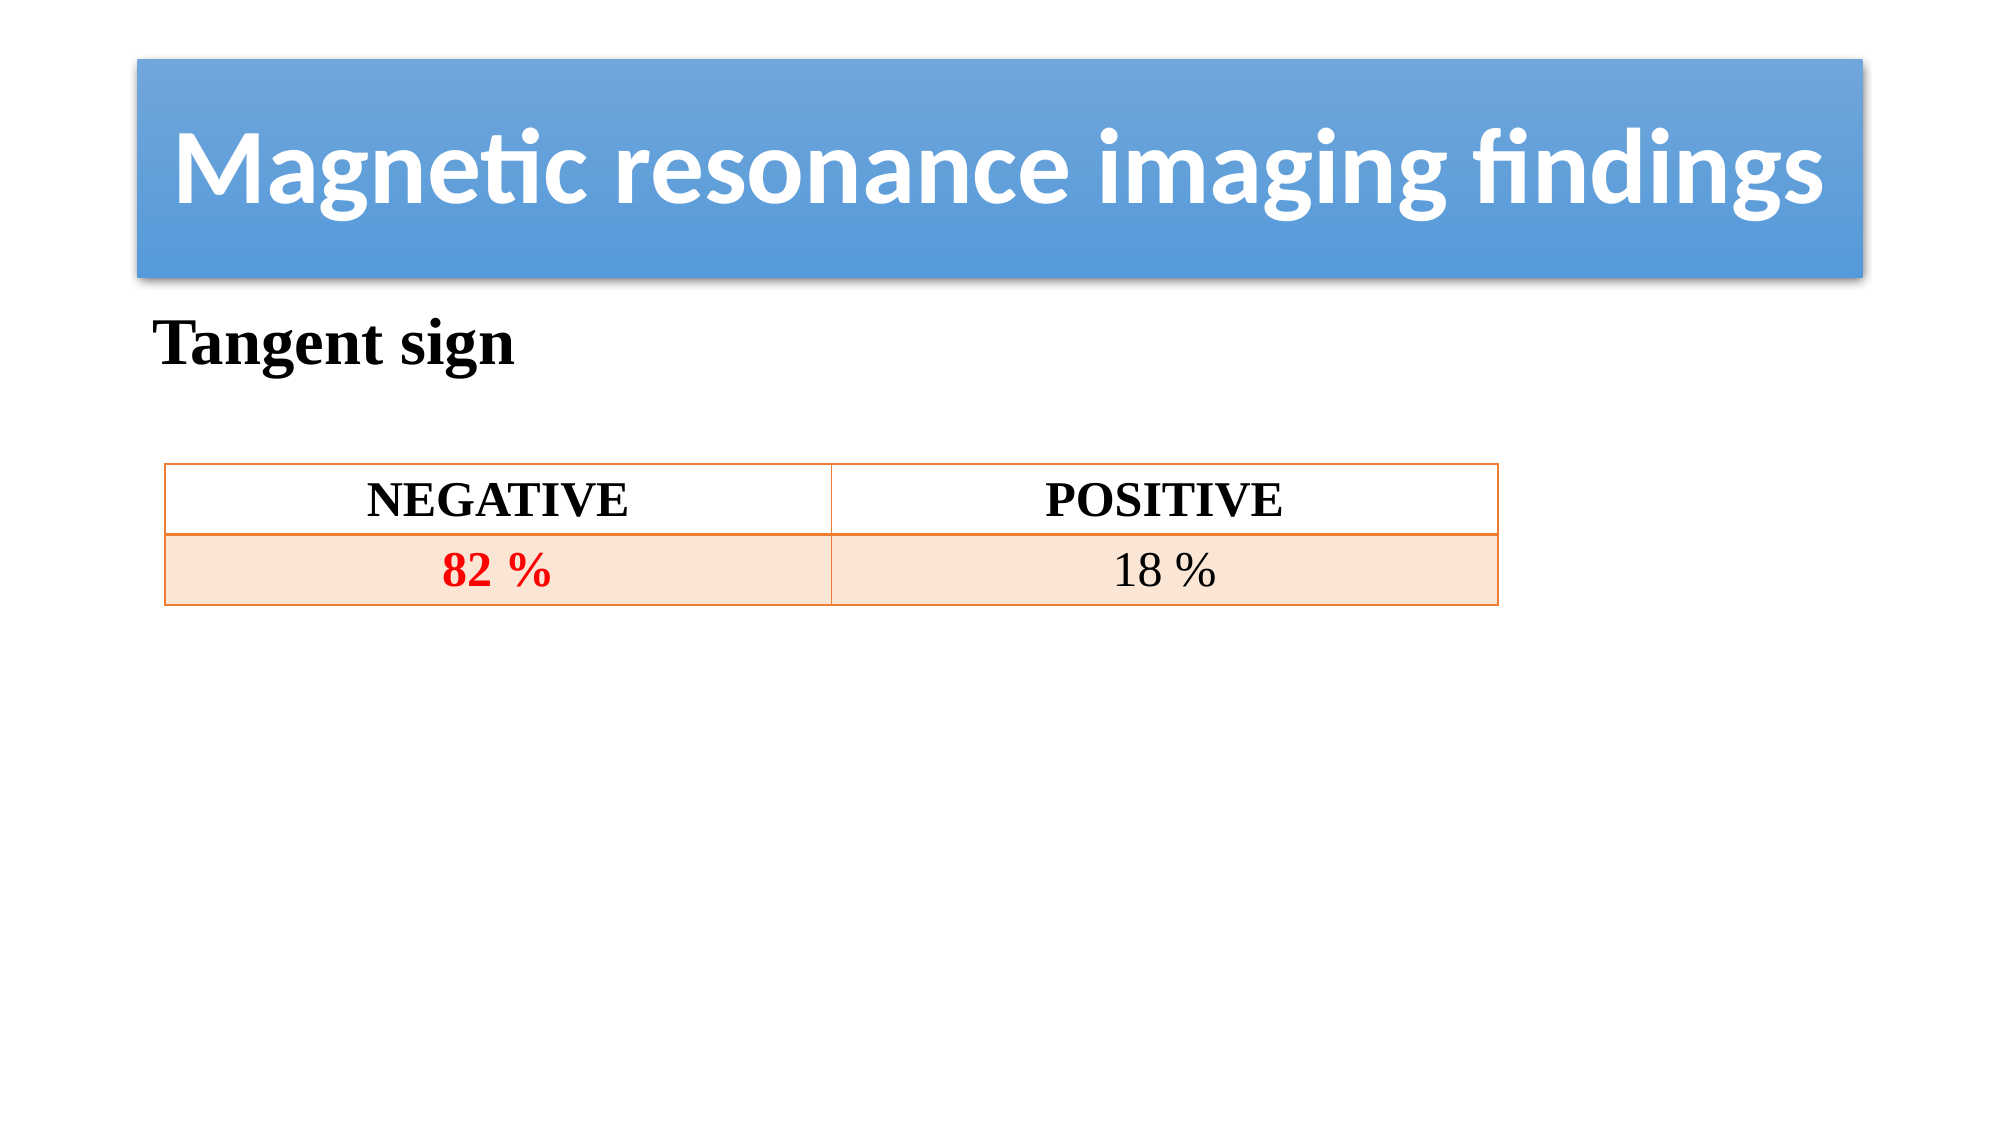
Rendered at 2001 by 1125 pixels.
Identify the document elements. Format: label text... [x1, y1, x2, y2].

table_cell 82 % [166, 536, 831, 604]
list Tangent sign [137, 299, 1863, 1014]
table_header NEGATIVE [166, 465, 831, 533]
title Magnetic resonance imaging findings [137, 59, 1863, 278]
table_header POSITIVE [832, 465, 1497, 533]
table_cell 18 % [832, 536, 1497, 604]
